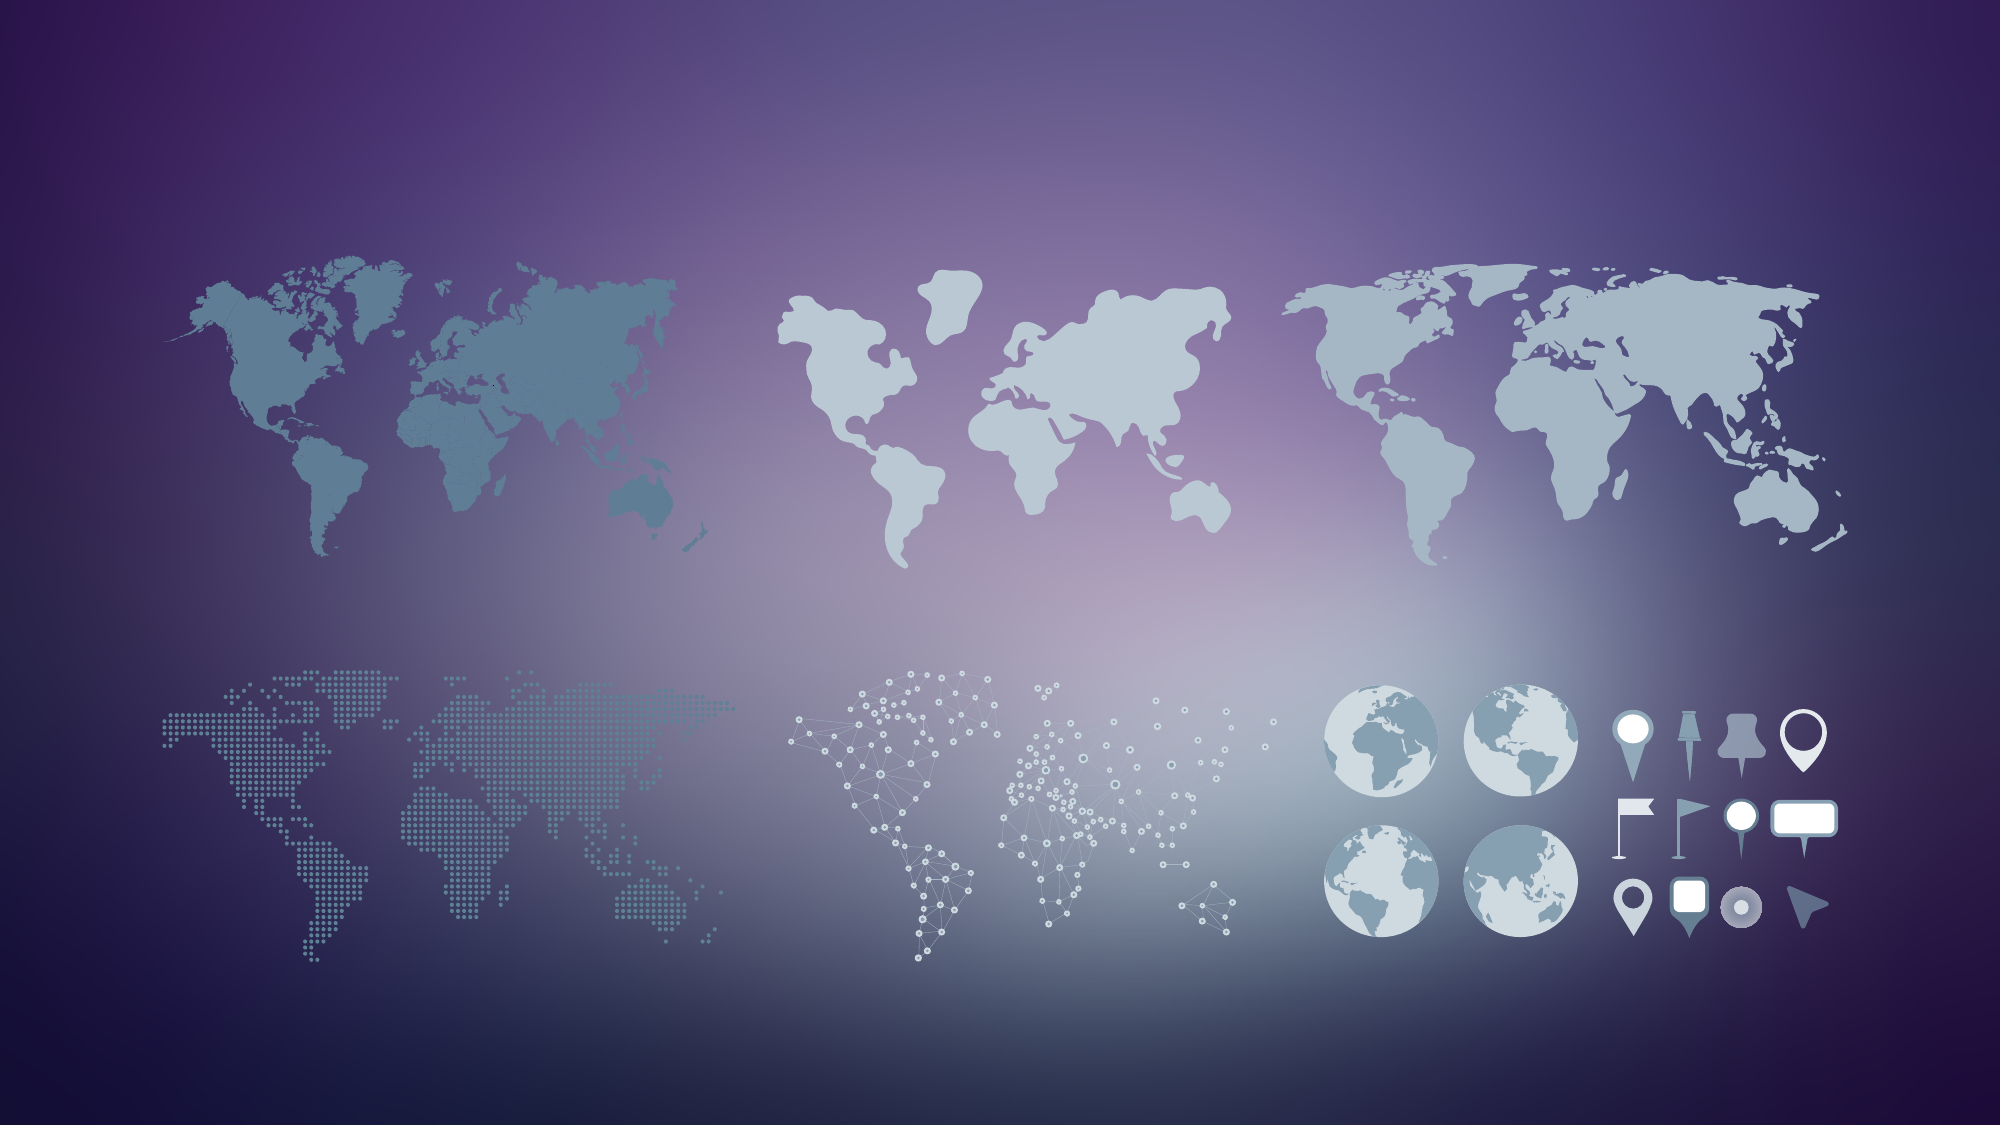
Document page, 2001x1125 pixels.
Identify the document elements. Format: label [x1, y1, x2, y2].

text_box [1613, 878, 1653, 937]
text_box [1669, 876, 1710, 939]
text_box [1281, 263, 1848, 566]
text_box [1316, 685, 1446, 798]
text_box [1459, 825, 1583, 938]
text_box [777, 269, 1232, 569]
text_box [1611, 798, 1655, 860]
text_box [1677, 711, 1701, 782]
text_box [1612, 709, 1654, 783]
picture [0, 0, 2000, 1125]
text_box [162, 670, 736, 962]
text_box [1717, 713, 1766, 779]
text_box [1770, 799, 1839, 859]
text_box [1779, 709, 1827, 773]
text_box [1457, 684, 1584, 797]
text_box [163, 255, 709, 558]
text_box [1320, 825, 1443, 938]
text_box [786, 670, 1278, 962]
text_box [1723, 798, 1760, 860]
text_box [1671, 798, 1711, 860]
text_box [1786, 885, 1829, 929]
text_box [1720, 886, 1762, 928]
